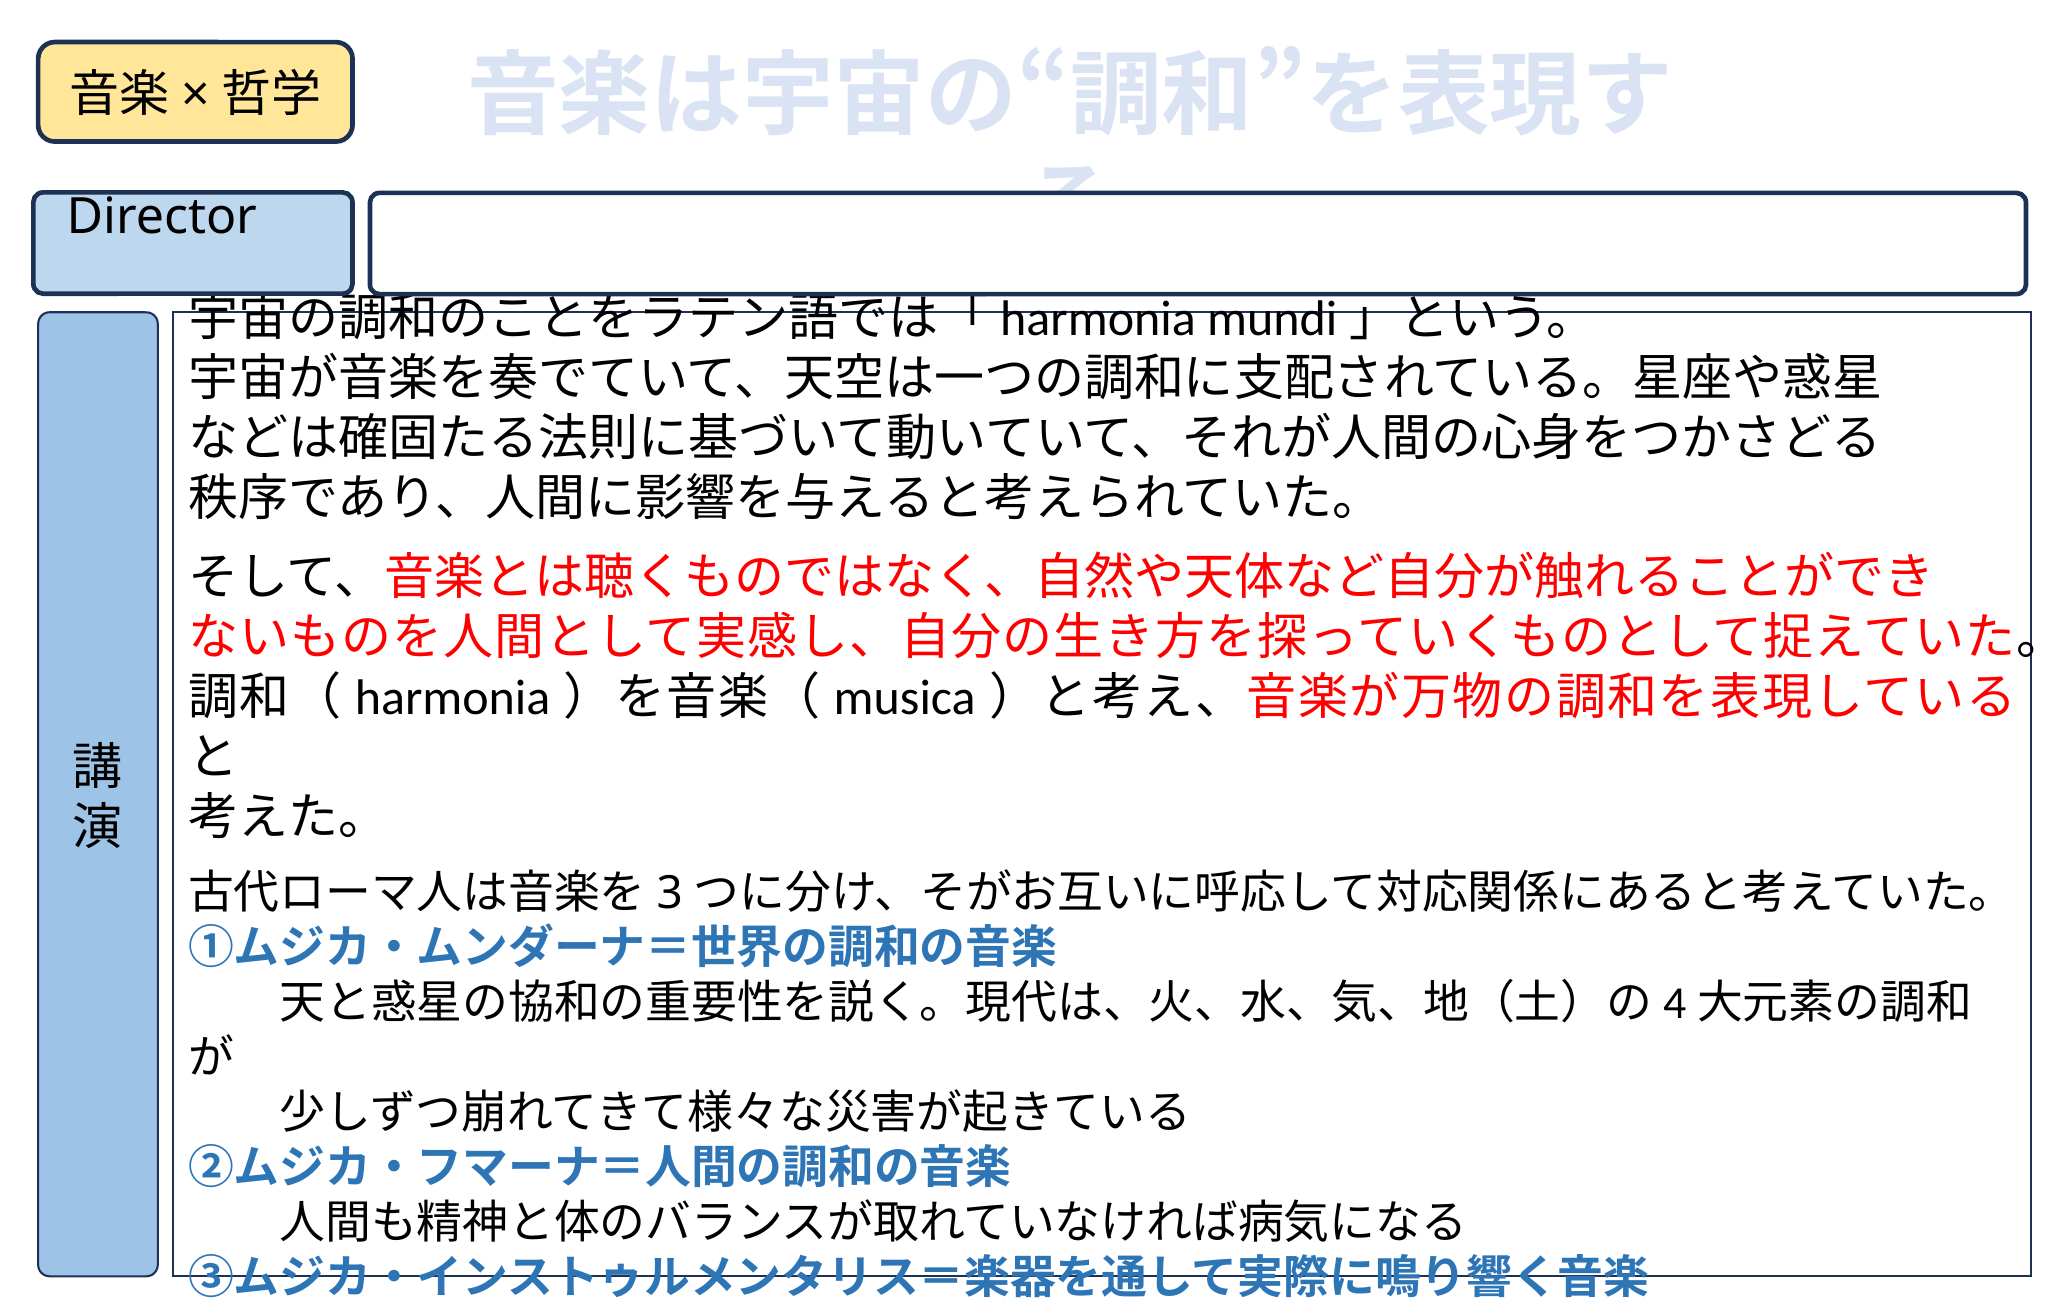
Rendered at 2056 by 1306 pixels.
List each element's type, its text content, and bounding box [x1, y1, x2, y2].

text_box [368, 191, 2028, 296]
text_box 音楽×哲学 [37, 41, 354, 143]
text_box 講演 [37, 311, 159, 1278]
text_box 音楽は宇宙の“調和”を表現する [408, 28, 1733, 191]
text_box 宇宙の調和のことをラテン語では「harmonia mundi」という。 宇宙が音楽を奏でていて、天空は一つの調和に支配されている。星座や惑星 などは確固たる法則に基づいて動いていて、それが人間の心身をつかさどる 秩序であり、人間に影響を与えると考えられていた。 そして、音楽とは聴くものではなく、自然や天体など自分が触れることができ ないものを人間として実感し、自分の生き方を探っていくものとして捉えていた。 調和（harmonia）を音楽（musica）と考え、音楽が万物の調和を表現していると 考えた。 古代ローマ人は音楽を3つに分け、そがお互いに呼応して対応関係にあると考えていた。 ①ムジカ・ムンダーナ＝世界の調和の音楽 天と惑星の協和の重要性を説く。現代は、火、水、気、地（土）の4大元素の調和が 少しずつ崩れてきて様々な災害が起きている ②ムジカ・フマーナ＝人間の調和の音楽 人間も精神と体のバランスが取れていなければ病気になる ③ムジカ・インストゥルメンタリス＝楽器を通して実際に鳴り響く音楽 [172, 311, 2032, 1277]
text_box Director [32, 191, 354, 295]
